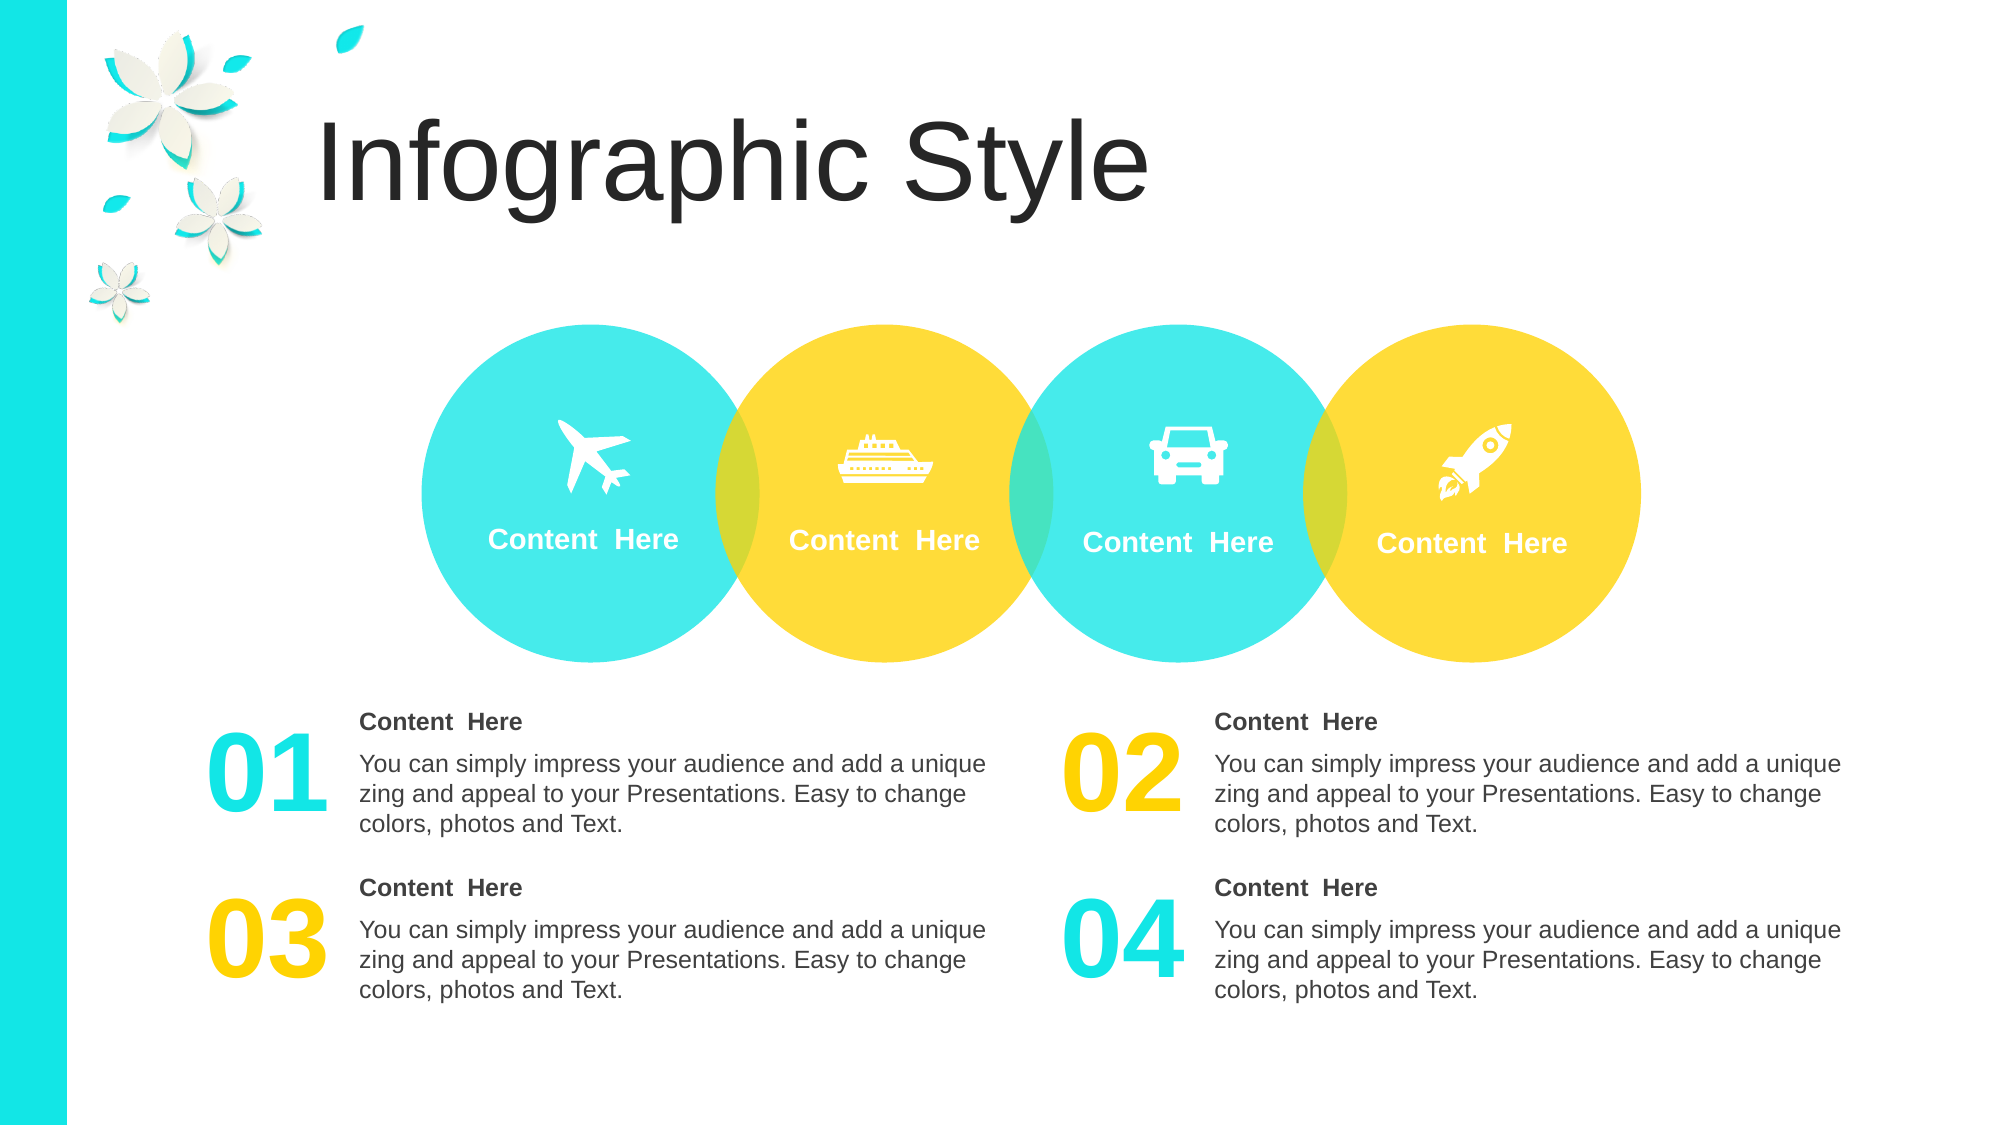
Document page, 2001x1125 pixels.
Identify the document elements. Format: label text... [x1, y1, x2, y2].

text_box 02 [1043, 698, 1186, 834]
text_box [1214, 864, 1883, 1013]
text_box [359, 864, 1027, 1013]
text_box 04 [1043, 864, 1186, 1000]
picture [332, 24, 370, 54]
picture [103, 195, 131, 213]
picture [84, 254, 158, 333]
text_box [1214, 697, 1883, 846]
text_box 01 [188, 698, 331, 834]
text_box 03 [188, 864, 331, 1000]
picture [104, 30, 274, 280]
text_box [421, 324, 1642, 663]
list Infographic Style [299, 105, 1939, 224]
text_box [359, 697, 1027, 846]
